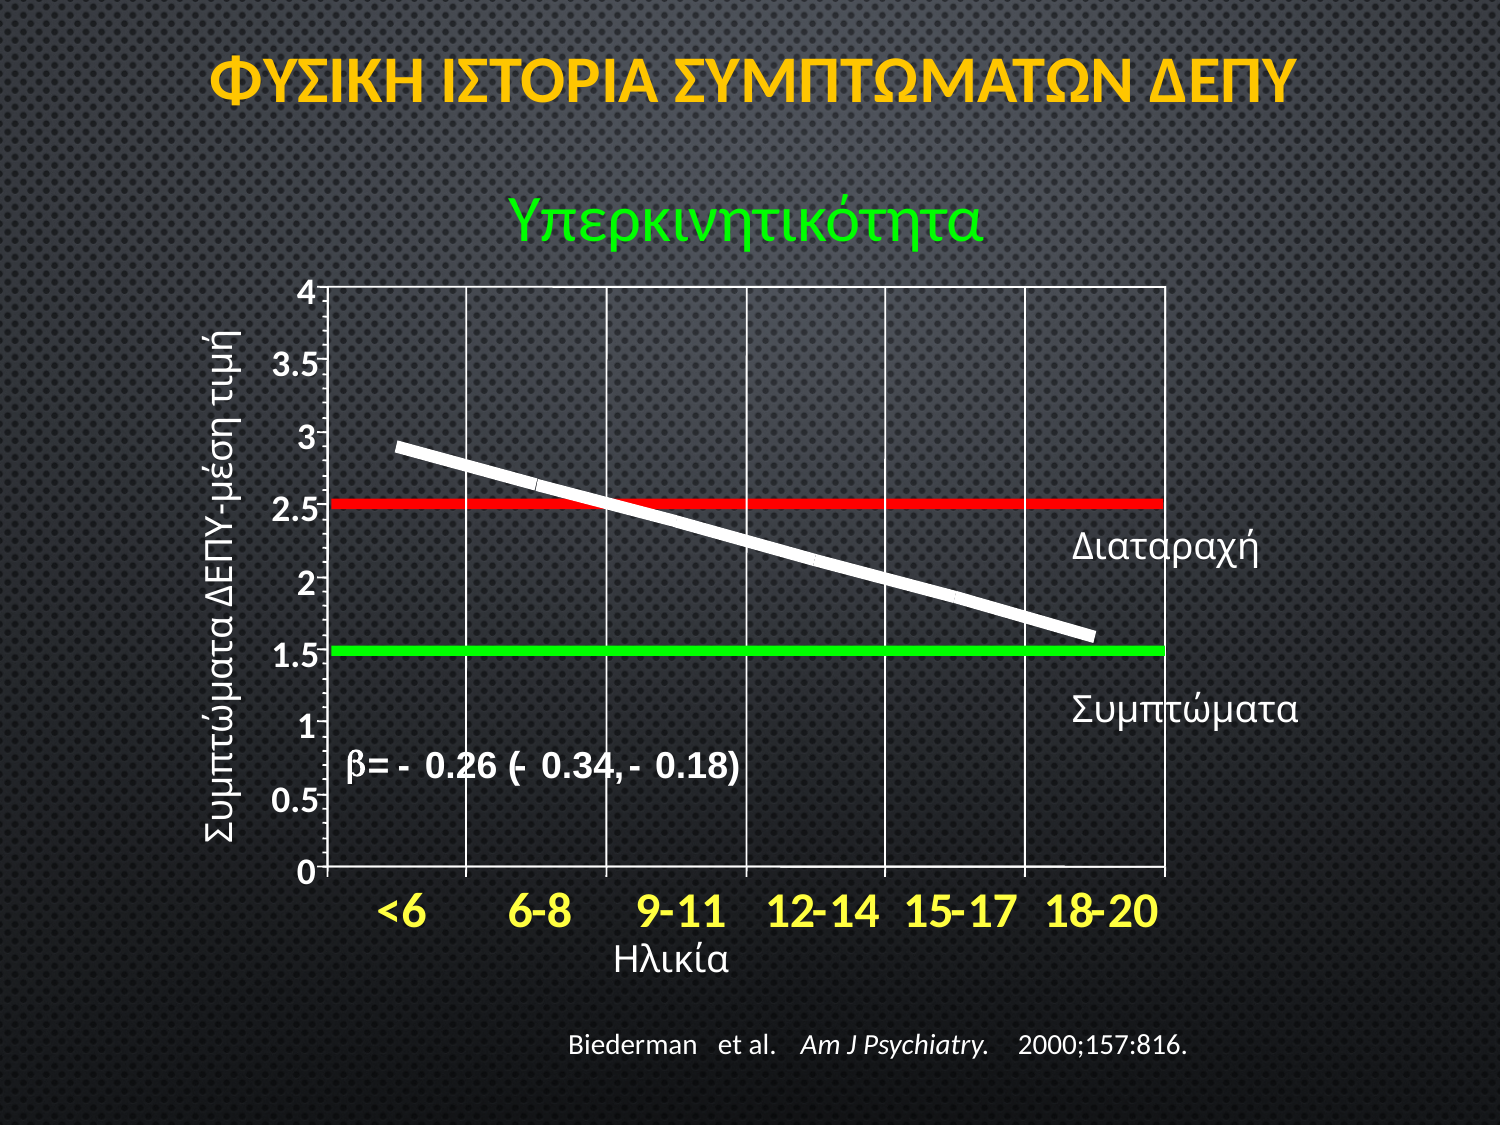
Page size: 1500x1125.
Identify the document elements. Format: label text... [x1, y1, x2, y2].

text_box ΦΥΣΙΚΗ ΙΣΤΟΡΙΑ ΣΥΜΠΤΩΜΑΤΩΝ ΔΕΠΥ [78, 28, 1429, 216]
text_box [194, 174, 1314, 1061]
